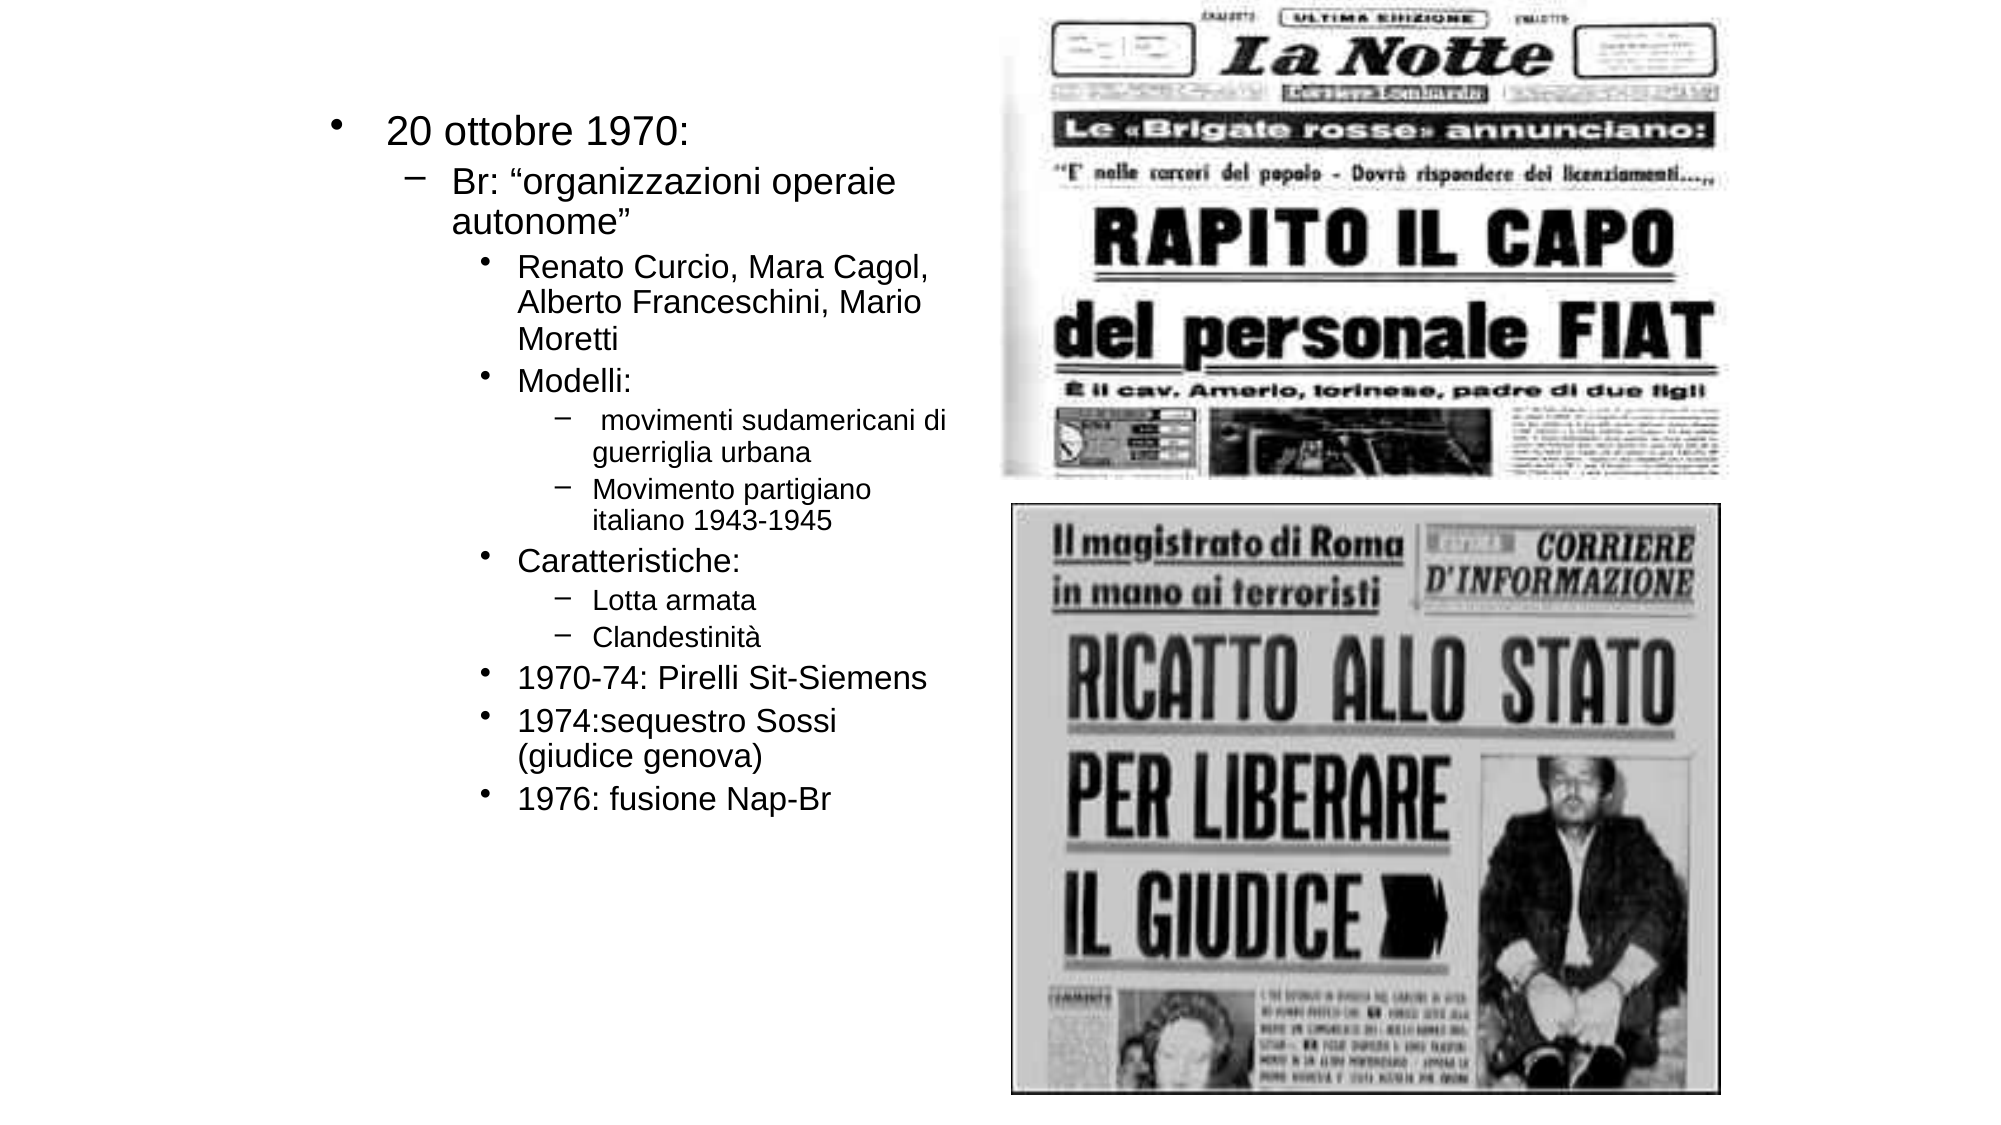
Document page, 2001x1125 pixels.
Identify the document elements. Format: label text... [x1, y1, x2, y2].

picture [999, 0, 1751, 480]
picture [1011, 503, 1721, 1095]
list 20 ottobre 1970: Br: “organizzazioni operaie autonome” Renato Curcio, Mara Cagol, Alberto Franceschini, Mario Moretti Modelli: movimenti sudamericani di guerriglia urbana Movimento partigiano italiano 1943-1945 Caratteristiche: Lotta armata Clandestinità 1970-74: Pirelli Sit-Siemens 1974:sequestro Sossi (giudice genova) 1976: fusione Nap-Br [314, 101, 978, 845]
